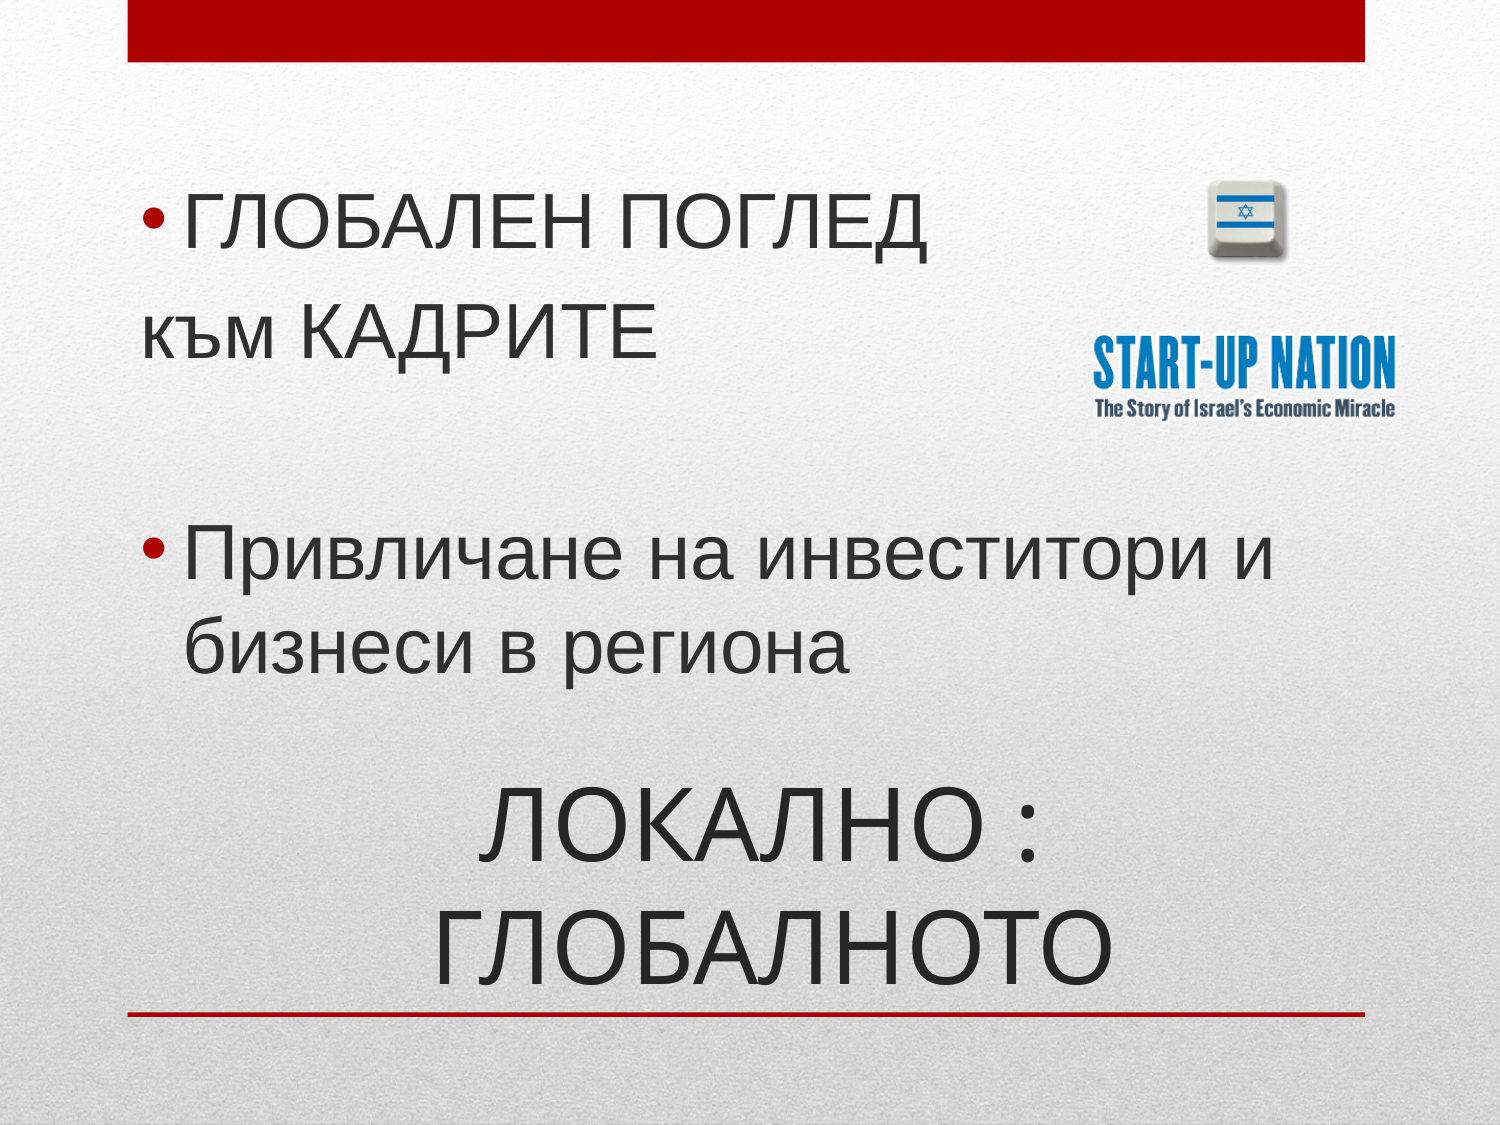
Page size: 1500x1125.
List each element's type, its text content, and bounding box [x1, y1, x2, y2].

picture [1092, 164, 1402, 424]
title ЛОКАЛНО : ГЛОБАЛНОТО [125, 750, 1424, 1013]
list ГЛОБАЛЕН ПОГЛЕД към КАДРИТЕ Привличане на инвеститори и бизнеси в региона [125, 162, 1363, 801]
